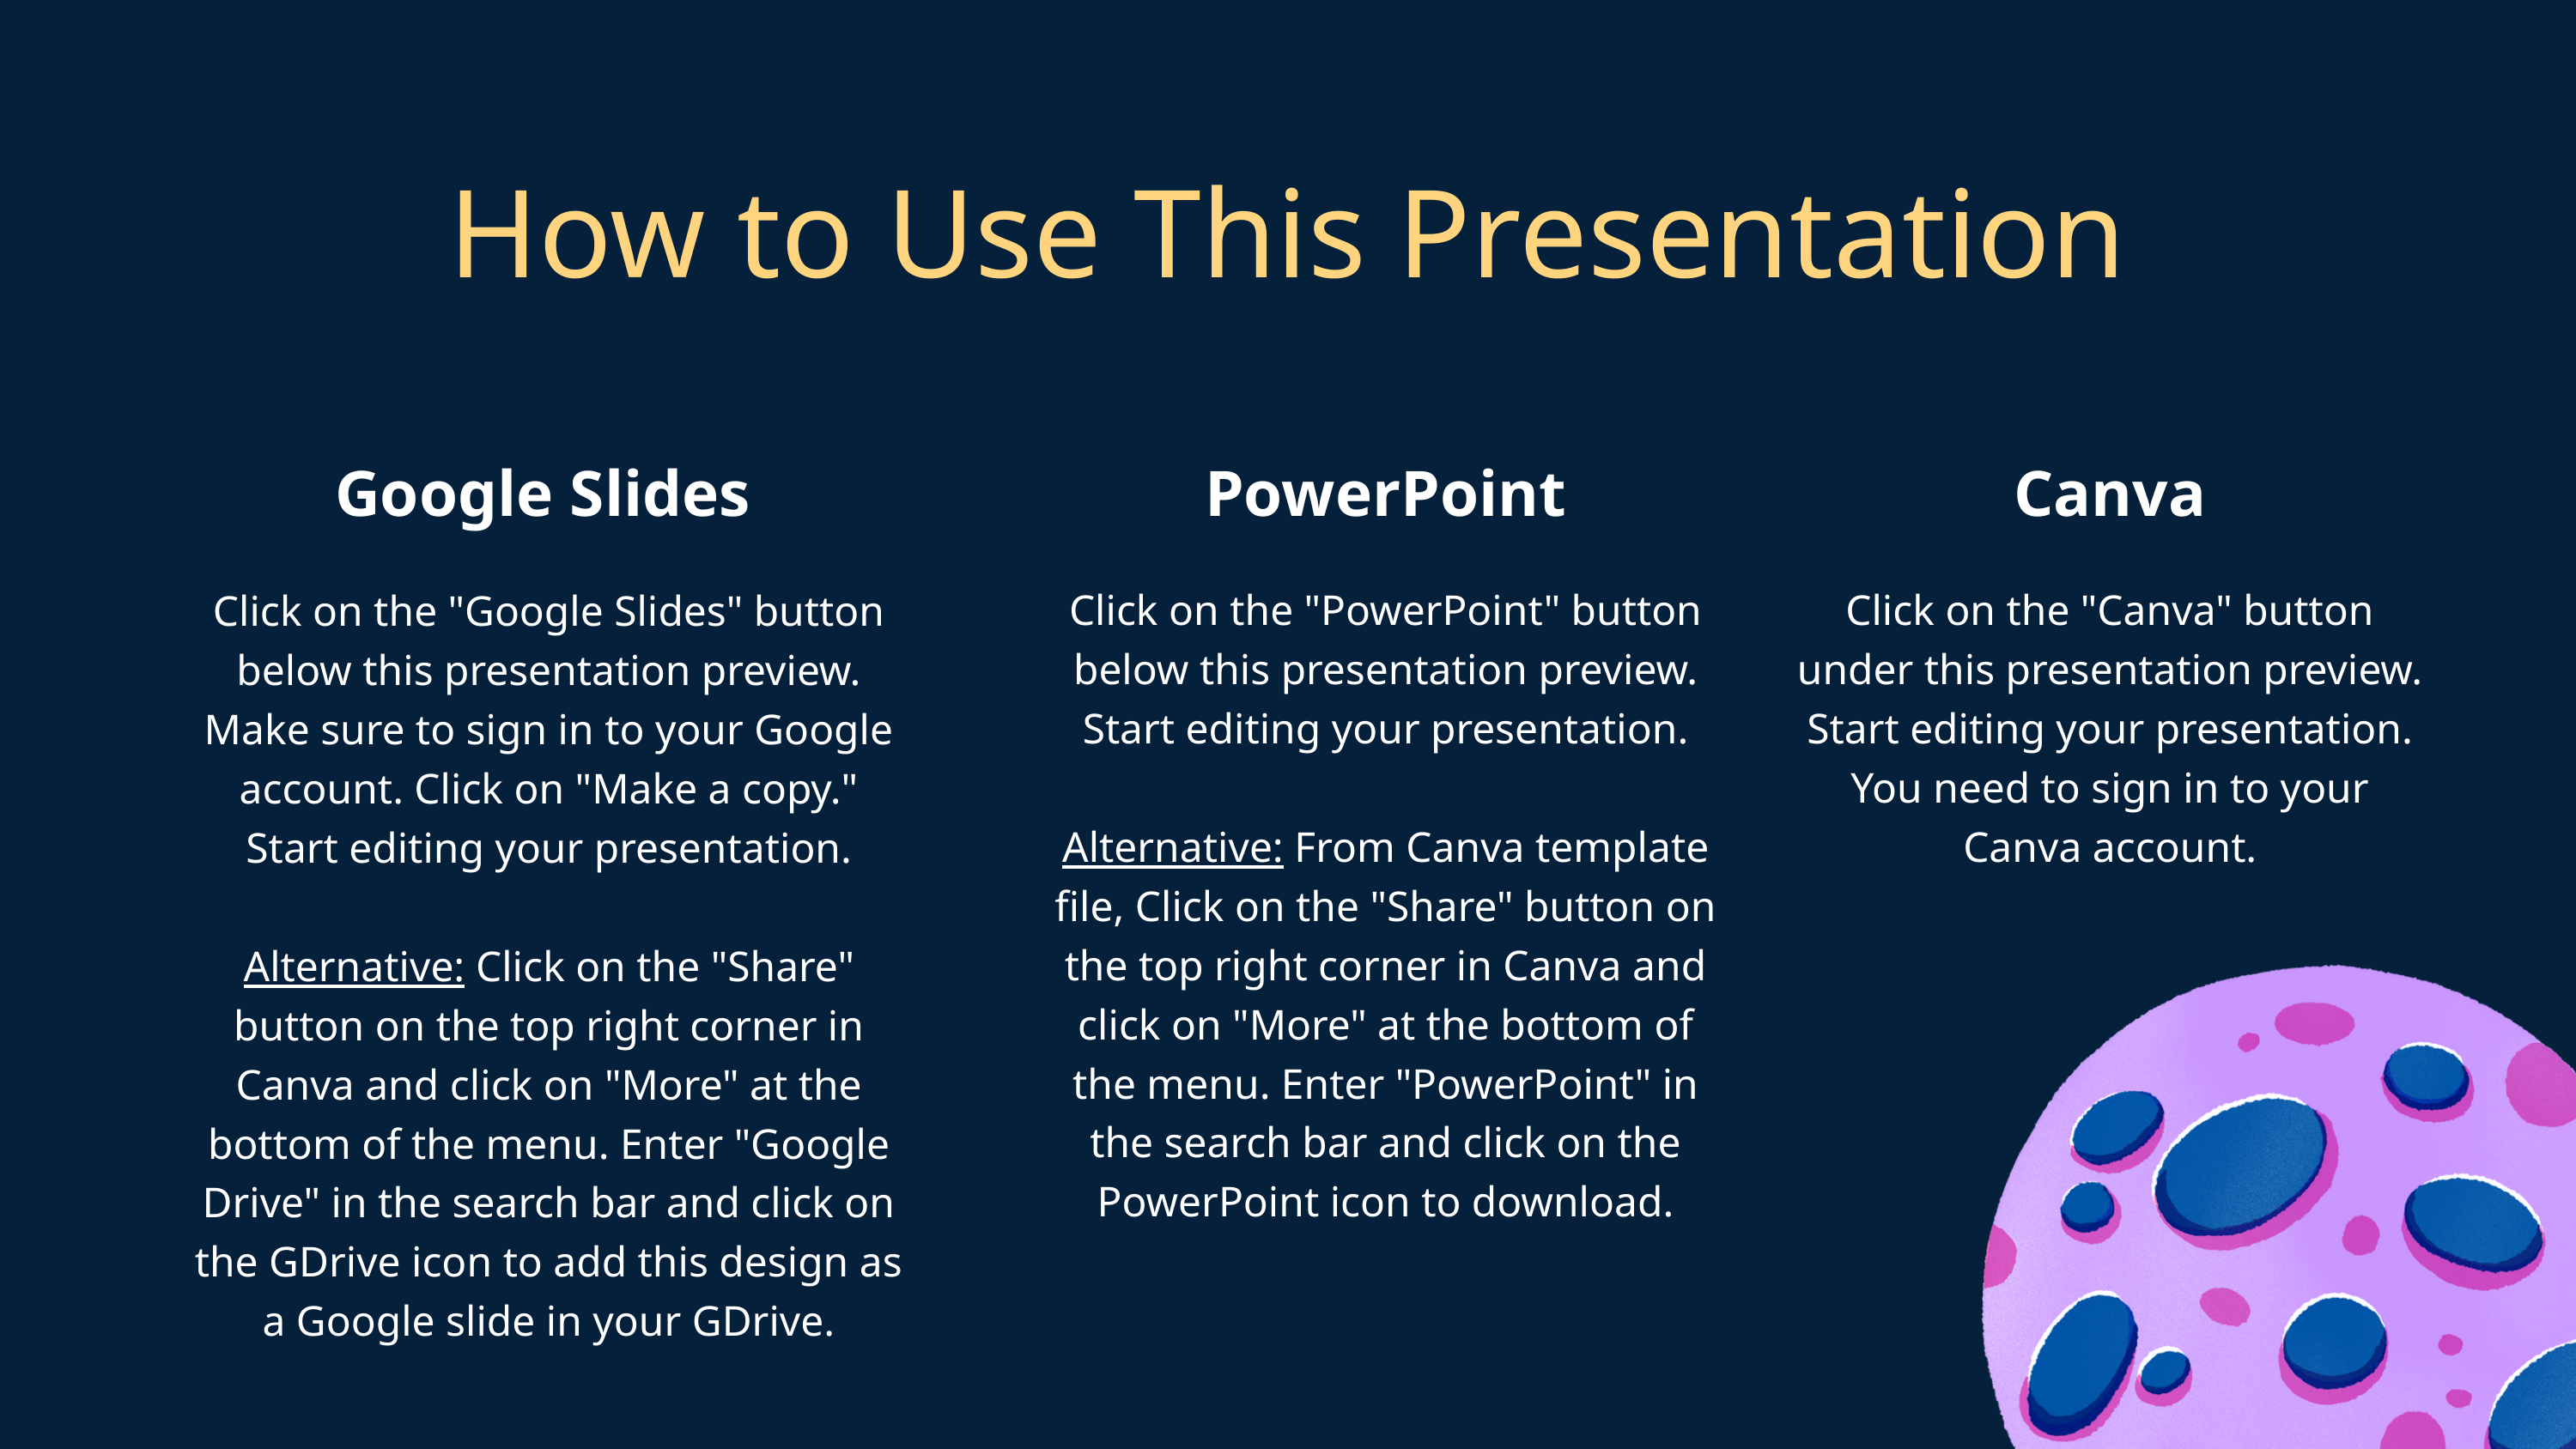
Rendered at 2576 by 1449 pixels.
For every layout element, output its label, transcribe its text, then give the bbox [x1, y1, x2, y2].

text_box Click on the "PowerPoint" button below this presentation preview. Start editing your presentation. Alternative: From Canva template file, Click on the "Share" button on the top right corner in Canva and click on "More" at the bottom of the menu. Enter "PowerPoint" in the search bar and click on the PowerPoint icon to download. [1051, 574, 1721, 1226]
text_box Google Slides [180, 431, 905, 530]
text_box Click on the "Canva" button under this presentation preview. Start editing your presentation. You need to sign in to your Canva account. [1789, 574, 2432, 870]
text_box Canva [1747, 431, 2473, 530]
text_box PowerPoint [1024, 431, 1747, 530]
text_box Click on the "Google Slides" button below this presentation preview. Make sure to sign in to your Google account. Click on "Make a copy." Start editing your presentation. Alternative: Click on the "Share" button on the top right corner in Canva and click on "More" at the bottom of the menu. Enter "Google Drive" in the search bar and click on the GDrive icon to add this design as a Google slide in your GDrive. [193, 575, 905, 1345]
text_box How to Use This Presentation [75, 126, 2501, 302]
text_box [1981, 964, 2576, 1449]
